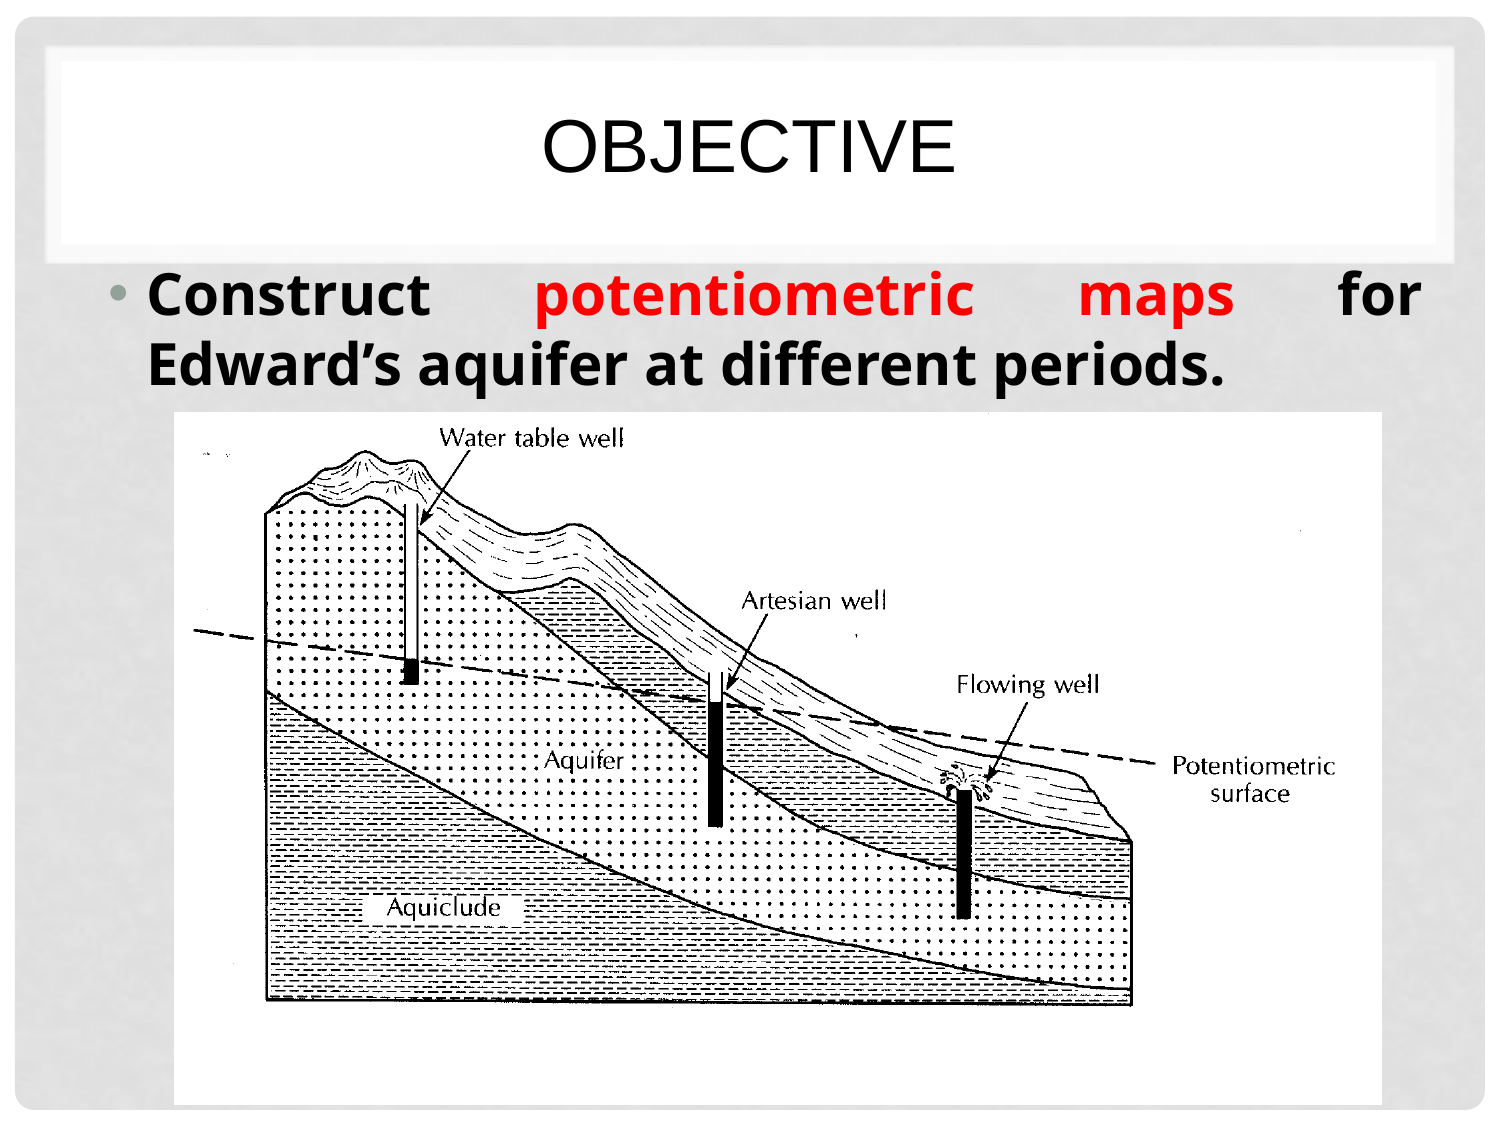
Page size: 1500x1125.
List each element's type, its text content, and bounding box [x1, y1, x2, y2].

title Objective [62, 87, 1438, 199]
list Construct potentiometric maps for Edward’s aquifer at different periods. [75, 249, 1438, 413]
picture [174, 412, 1383, 1105]
